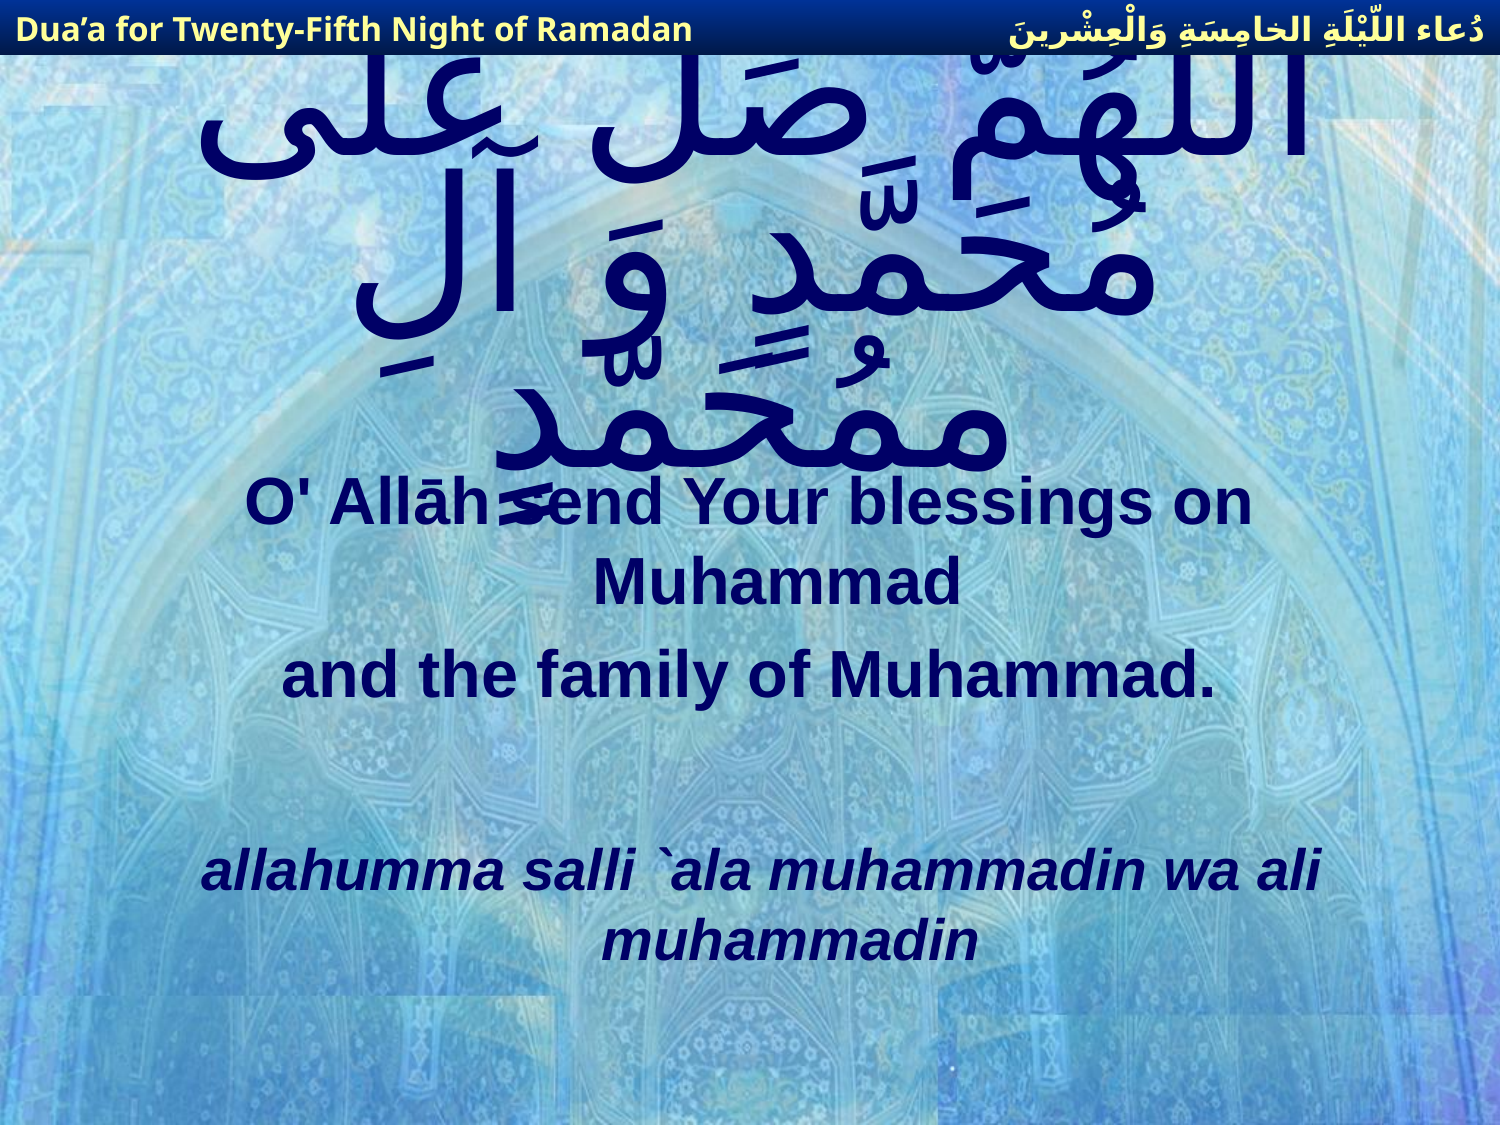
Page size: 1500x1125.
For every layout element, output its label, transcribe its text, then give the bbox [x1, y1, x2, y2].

text_box دُعاء اللّيْلَةِ الخامِسَةِ وَالْعِشْرينَ [757, 0, 1500, 55]
text_box allahumma salli `ala muhammadin wa ali muhammadin [49, 824, 1475, 913]
picture [0, 55, 1500, 1125]
text_box Dua’a for Twenty-Fifth Night of Ramadan [0, 0, 757, 55]
subtitle O' Allāh send Your blessings on Muhammad and the family of Muhammad. [37, 450, 1463, 738]
title اَللَّهُمَّ صَلِّ عَلَى مُحَمَّدٍ وَ آلِ ممُحَمّدٍ [37, 149, 1475, 392]
